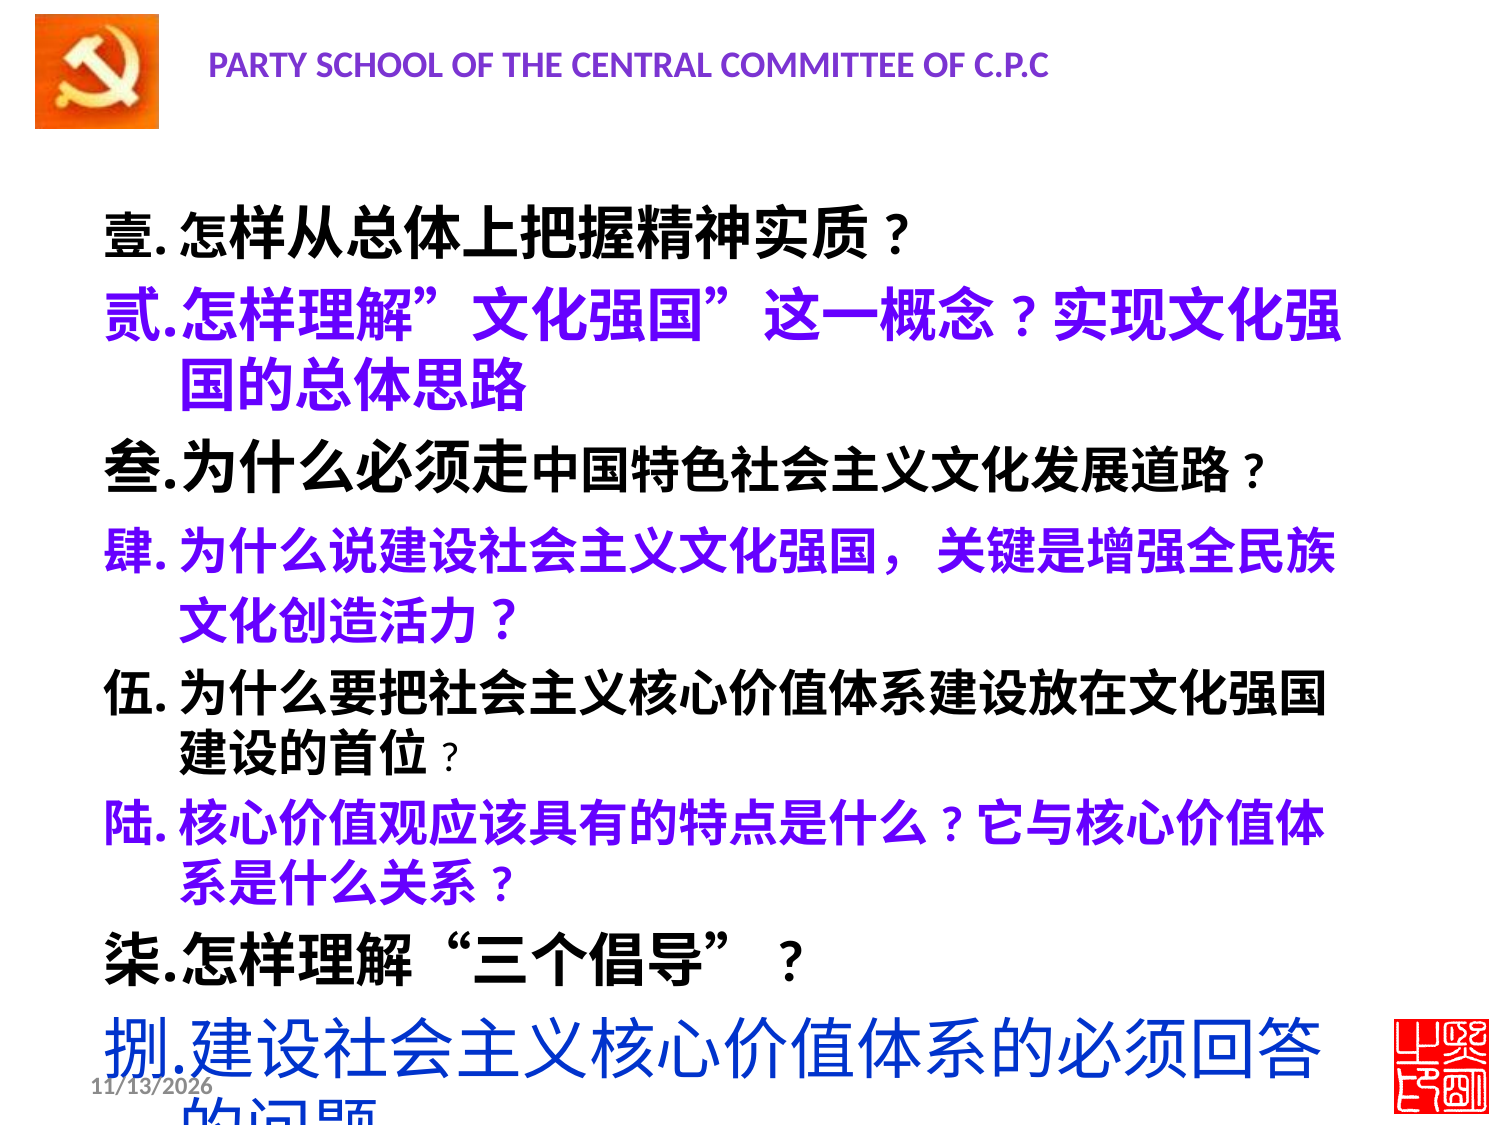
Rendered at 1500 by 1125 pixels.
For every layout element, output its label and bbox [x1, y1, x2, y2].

picture [35, 14, 159, 129]
picture [1394, 1019, 1489, 1114]
slide_number [75, 1054, 235, 1115]
